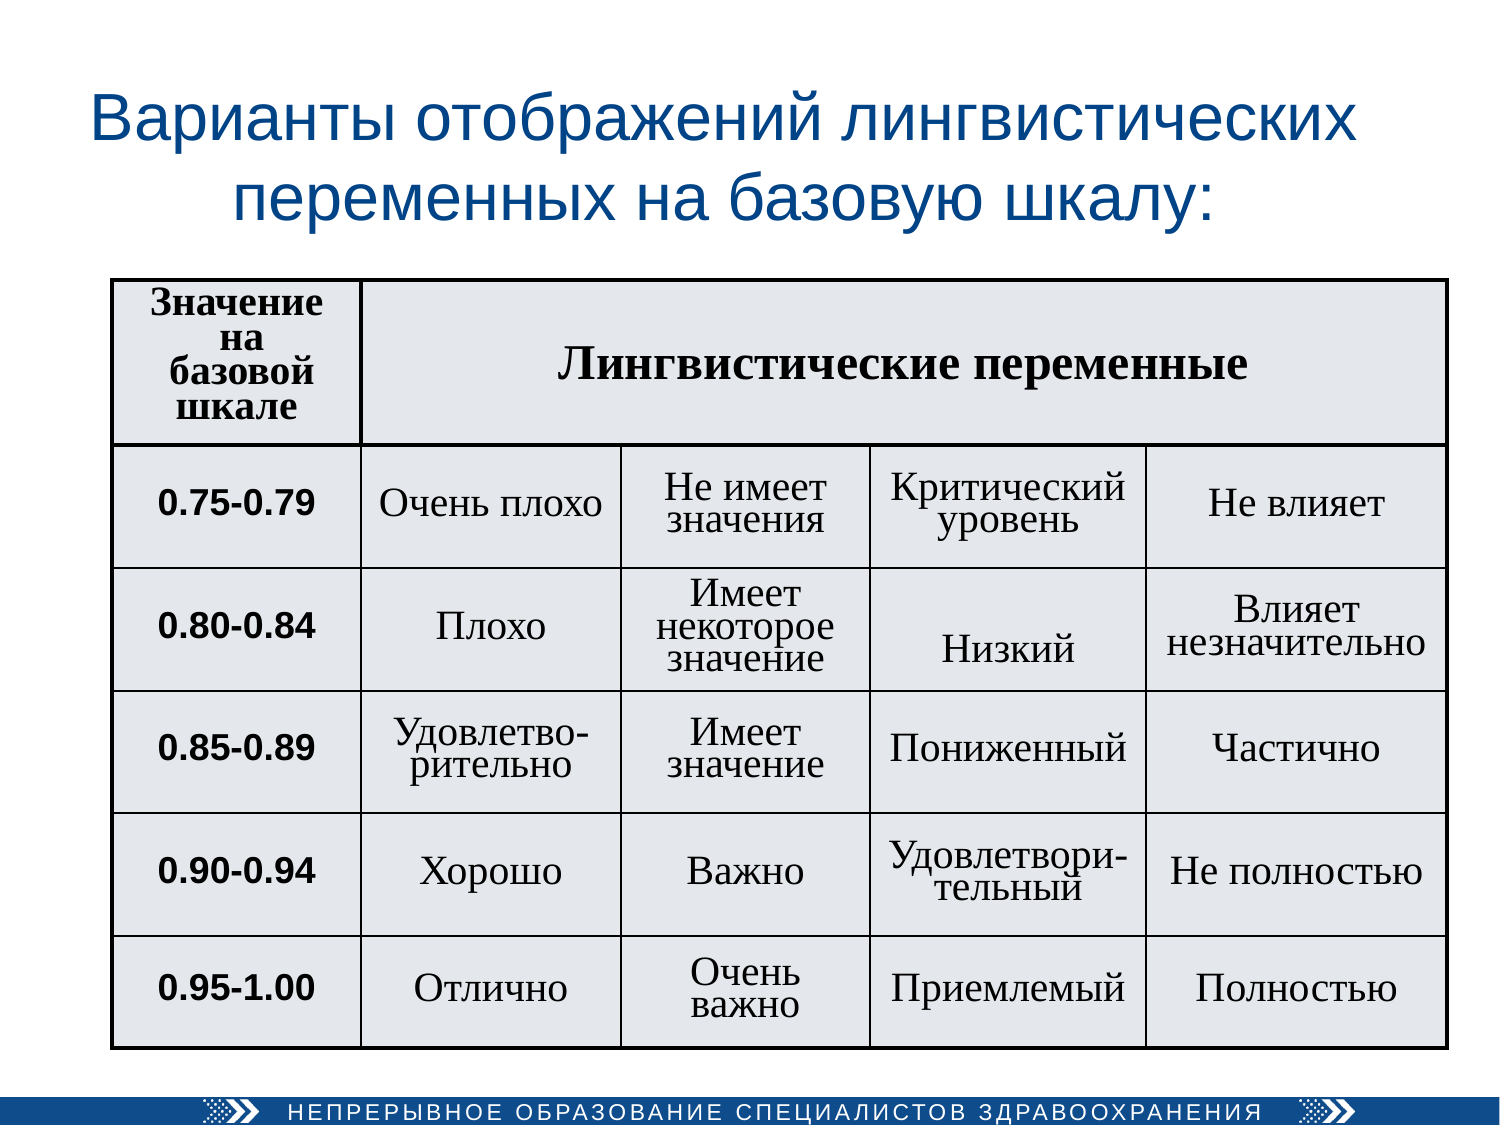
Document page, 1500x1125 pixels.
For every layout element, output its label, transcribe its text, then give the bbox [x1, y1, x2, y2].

table_cell 0.85-0.89 [114, 692, 360, 812]
table_cell Влияет незначительно [1147, 569, 1445, 690]
table_cell Важно [622, 814, 869, 935]
table_cell 0.95-1.00 [114, 937, 360, 1046]
table_cell 0.75-0.79 [114, 447, 360, 567]
text_box Варианты отображений лингвистических переменных на базовую шкалу: [29, 66, 1382, 322]
table_cell Плохо [362, 569, 620, 690]
table_cell Имеет некоторое значение [622, 569, 869, 690]
table_cell Не влияет [1147, 447, 1445, 567]
table_cell Очень важно [622, 937, 869, 1046]
table_cell Критический уровень [871, 447, 1145, 567]
table_cell Удовлетвори-тельный [871, 814, 1145, 935]
table_cell Пониженный [871, 692, 1145, 812]
table_cell Приемлемый [871, 937, 1145, 1046]
table_header Лингвистические переменные [363, 282, 1445, 443]
table_cell 0.80-0.84 [114, 569, 360, 690]
table_cell Отлично [362, 937, 620, 1046]
table_cell Удовлетво-рительно [362, 692, 620, 812]
table_cell Частично [1147, 692, 1445, 812]
table_cell Не полностью [1147, 814, 1445, 935]
table_cell Не имеет значения [622, 447, 869, 567]
table_cell Низкий [871, 569, 1145, 690]
table_cell Имеет значение [622, 692, 869, 812]
picture [203, 1099, 260, 1123]
table_cell 0.90-0.94 [114, 814, 360, 935]
table_cell Полностью [1147, 937, 1445, 1046]
table_cell Очень плохо [362, 447, 620, 567]
table_cell Хорошо [362, 814, 620, 935]
picture [1299, 1099, 1356, 1123]
table_header Значение на базовой шкале [114, 282, 359, 443]
